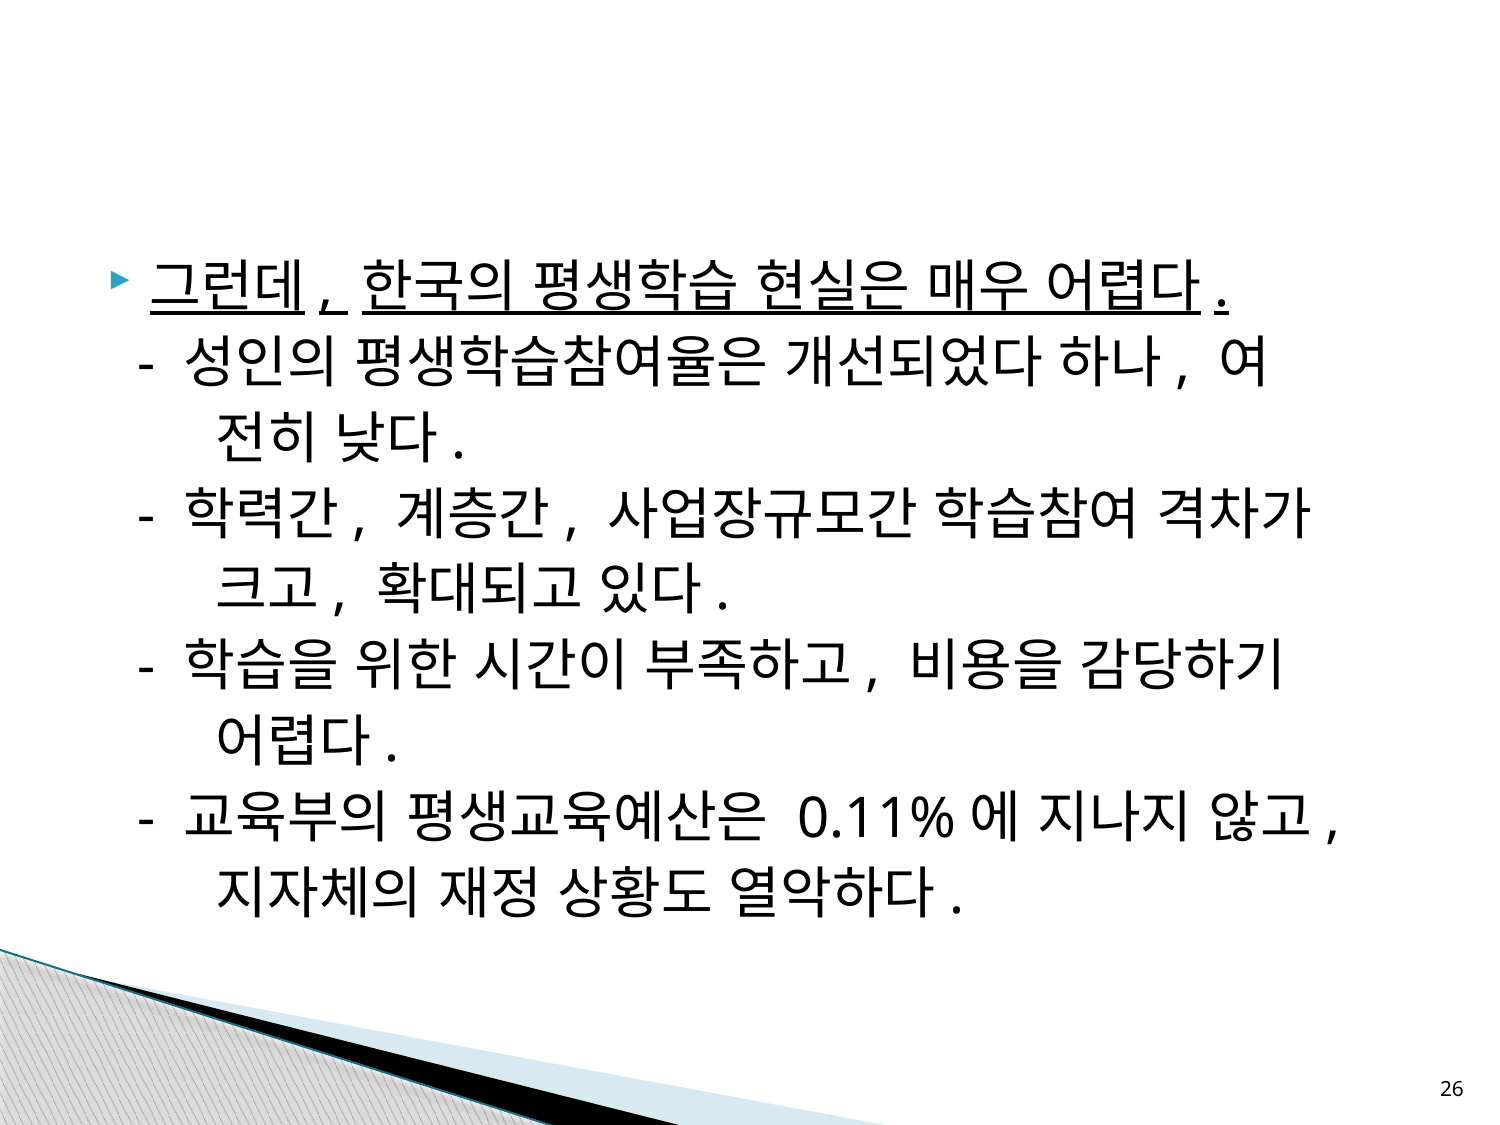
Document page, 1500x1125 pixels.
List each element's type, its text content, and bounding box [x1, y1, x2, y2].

slide_number 26 [1418, 1051, 1479, 1112]
list 그런데, 한국의 평생학습 현실은 매우 어렵다. - 성인의 평생학습참여율은 개선되었다 하나, 여 전히 낮다. - 학력간, 계층간, 사업장규모간 학습참여 격차가 크고, 확대되고 있다. - 학습을 위한 시간이 부족하고, 비용을 감당하기 어렵다. - 교육부의 평생교육예산은 0.11%에 지나지 않고, 지자체의 재정 상황도 열악하다. [75, 243, 1425, 986]
